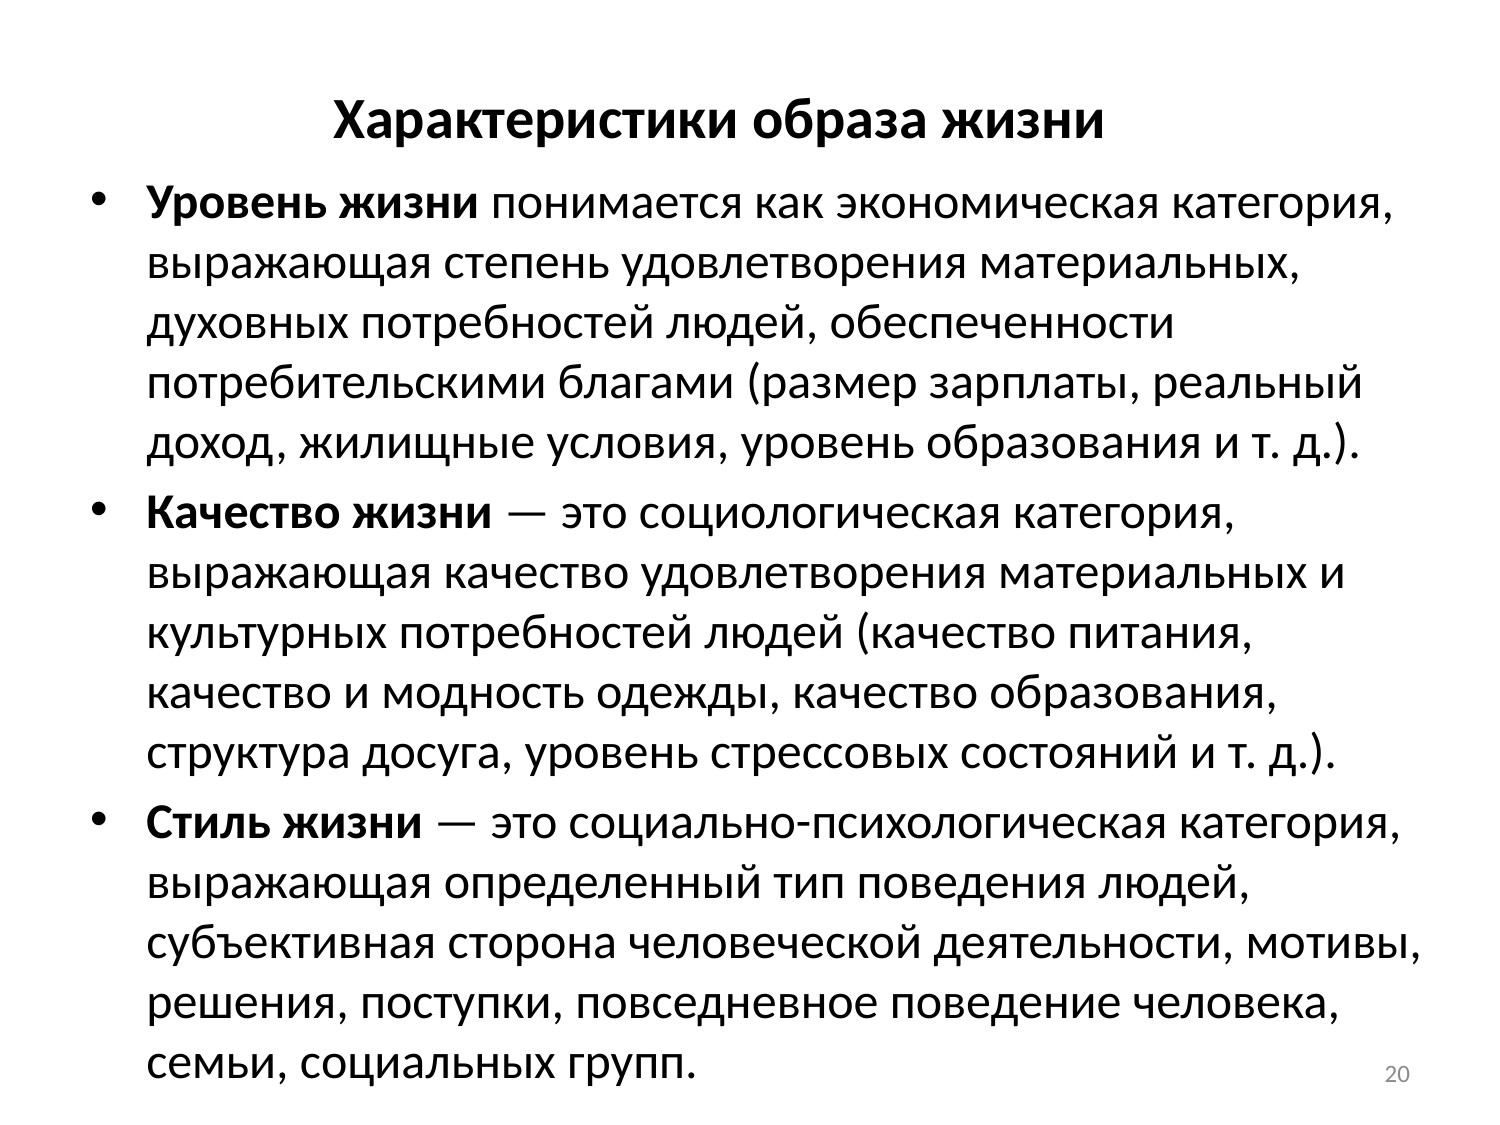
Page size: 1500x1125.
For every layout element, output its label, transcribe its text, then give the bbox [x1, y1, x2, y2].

list Уровень жизни понимается как экономическая категория, выра­жающая степень удовлетворения материальных, духовных потребно­стей людей, обеспеченности потребительскими благами (размер зар­платы, реальный доход, жилищные условия, уровень образования и т. д.). Качество жизни — это социологическая категория, выражаю­щая качество удовлетворения материальных и культурных потребнос­тей людей (качество питания, качество и модность одежды, качество образования, структура досуга, уровень стрессовых состояний и т. д.). Стиль жизни — это социально-психологическая категория, вы­ражающая определенный тип поведения людей, субъективная сторона человеческой деятельности, мо­тивы, решения, поступки, повседневное поведение человека, семьи, социальных групп. [75, 160, 1459, 1094]
title Характеристики образа жизни [75, 45, 1365, 160]
slide_number 20 [1074, 1042, 1425, 1103]
